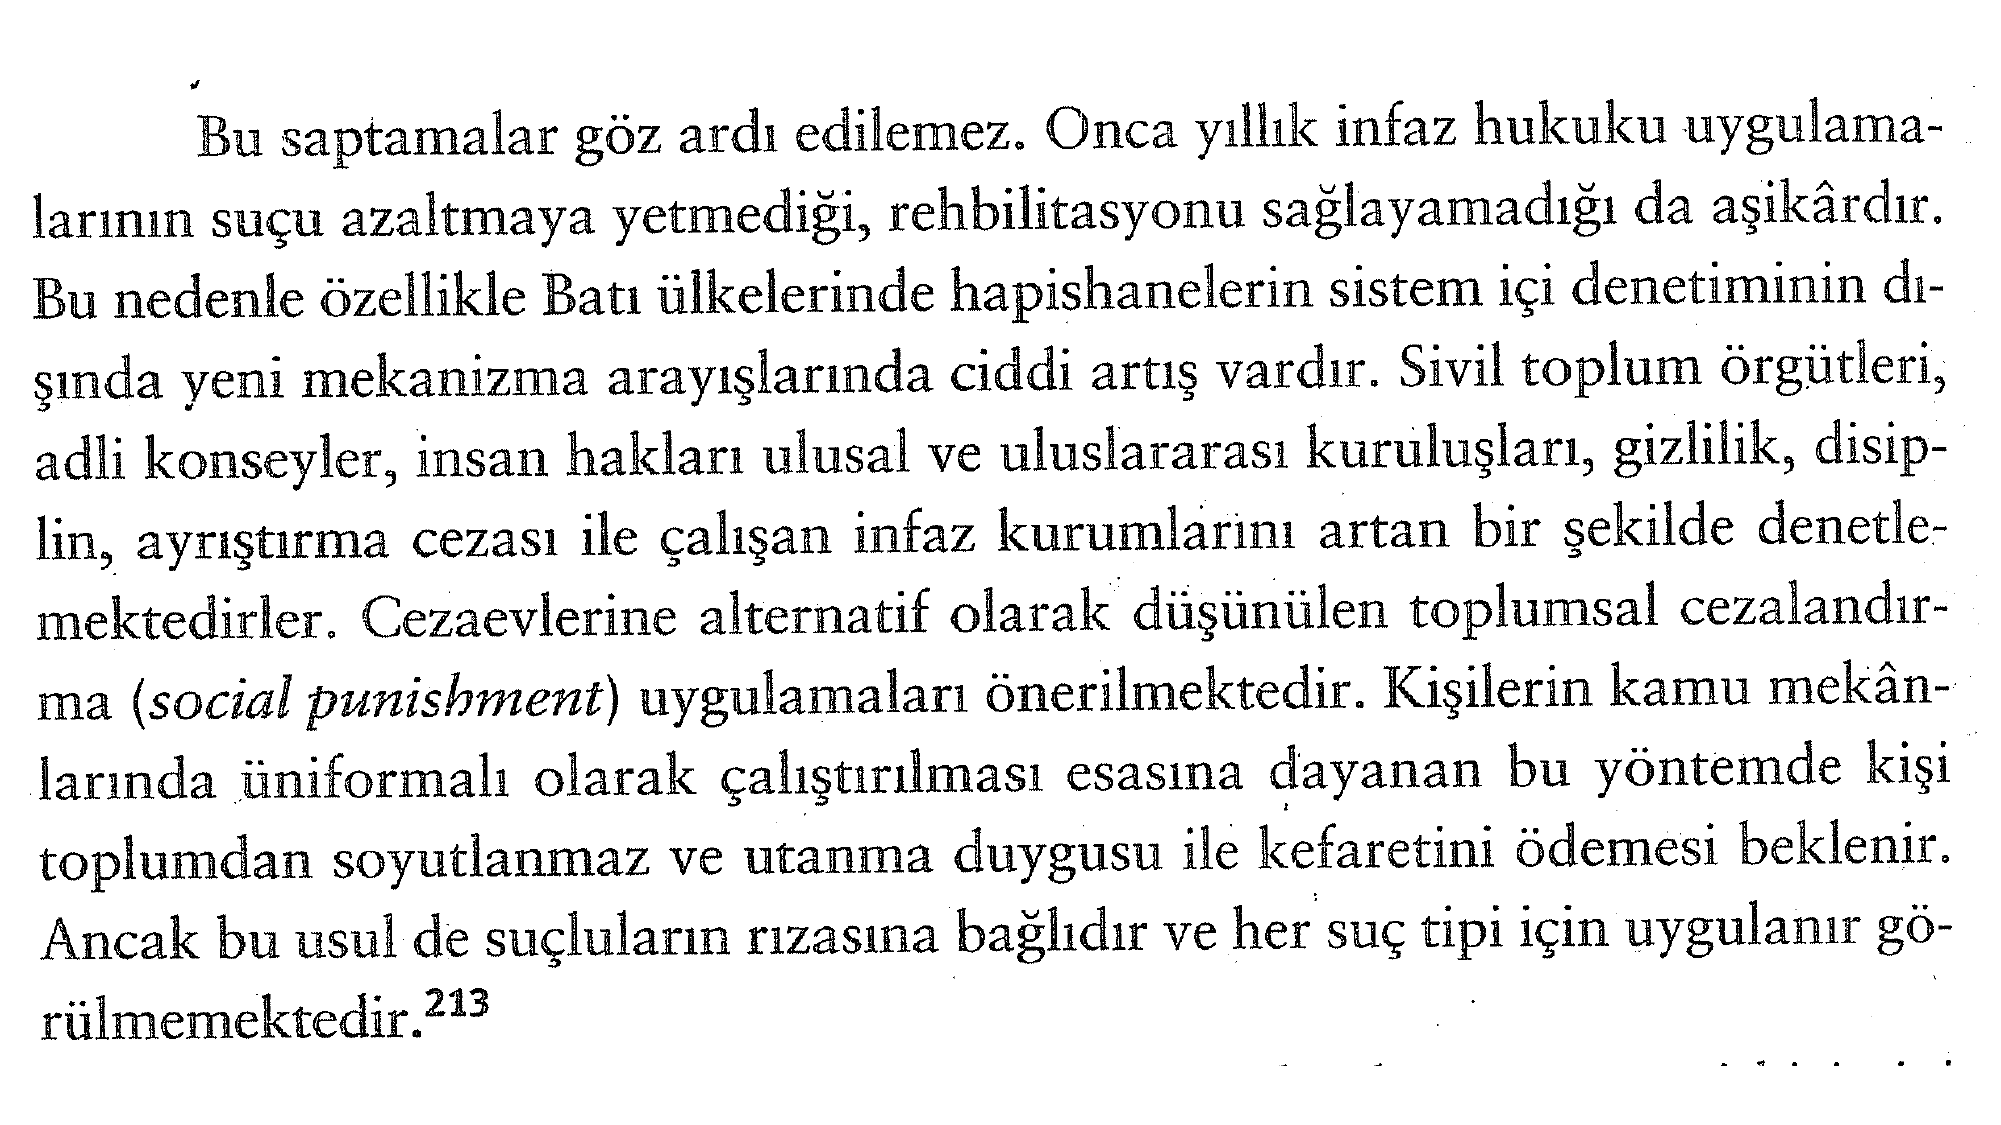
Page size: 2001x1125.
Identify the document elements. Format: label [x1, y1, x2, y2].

picture [0, 80, 1979, 1066]
